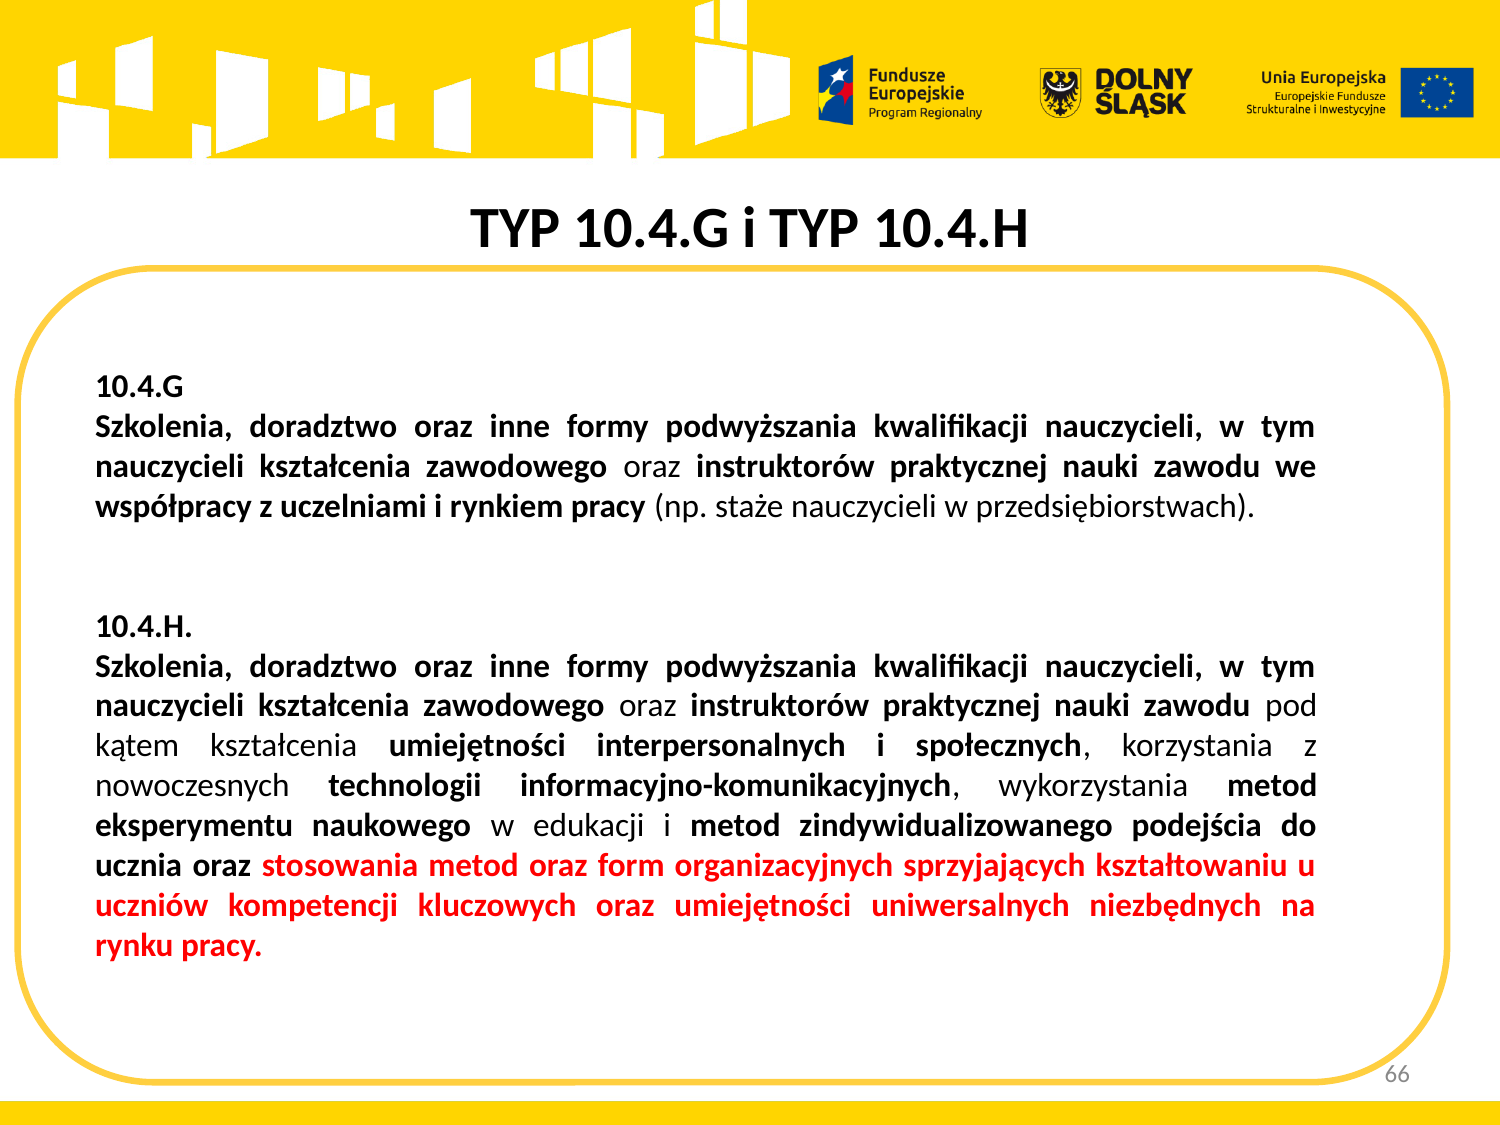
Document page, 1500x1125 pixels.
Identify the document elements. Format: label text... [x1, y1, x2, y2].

title TYP 10.4.G i TYP 10.4.H [74, 171, 1426, 278]
text_box [14, 265, 1451, 1086]
text_box 10.4.G Szkolenia, doradztwo oraz inne formy podwyższania kwalifikacji nauczycieli, w tym nauczycieli kształcenia zawodowego oraz instruktorów praktycznej nauki zawodu we współpracy z uczelniami i rynkiem pracy (np. staże nauczycieli w przedsiębiorstwach). 10.4.H. Szkolenia, doradztwo oraz inne formy podwyższania kwalifikacji nauczycieli, w tym nauczycieli kształcenia zawodowego oraz instruktorów praktycznej nauki zawodu pod kątem kształcenia umiejętności interpersonalnych i społecznych, korzystania z nowoczesnych technologii informacyjno-komunikacyjnych, wykorzystania metod eksperymentu naukowego w edukacji i metod zindywidualizowanego podejścia do ucznia oraz stosowania metod oraz form organizacyjnych sprzyjających kształtowaniu u uczniów kompetencji kluczowych oraz umiejętności uniwersalnych niezbędnych na rynku pracy. [80, 277, 1333, 1048]
picture [0, 0, 1500, 1125]
slide_number 66 [1074, 1042, 1425, 1103]
